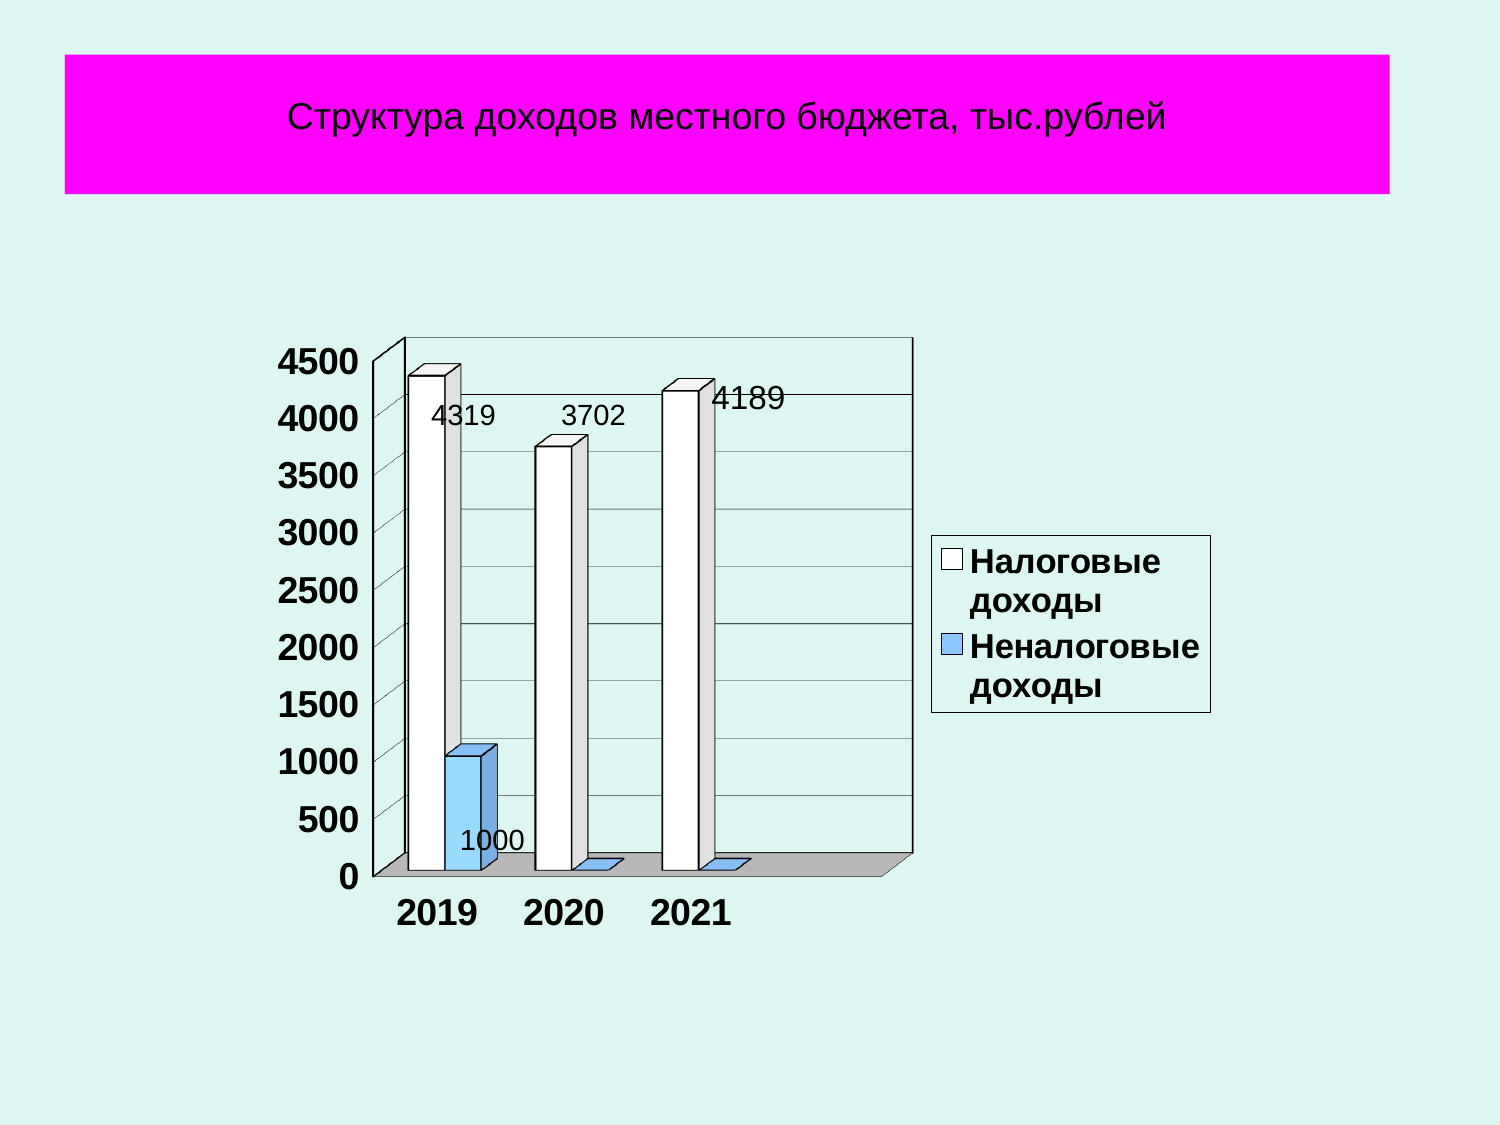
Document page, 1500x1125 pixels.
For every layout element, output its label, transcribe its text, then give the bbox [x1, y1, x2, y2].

chart [249, 299, 1250, 968]
title Структура доходов местного бюджета, тыс.рублей [64, 54, 1390, 195]
